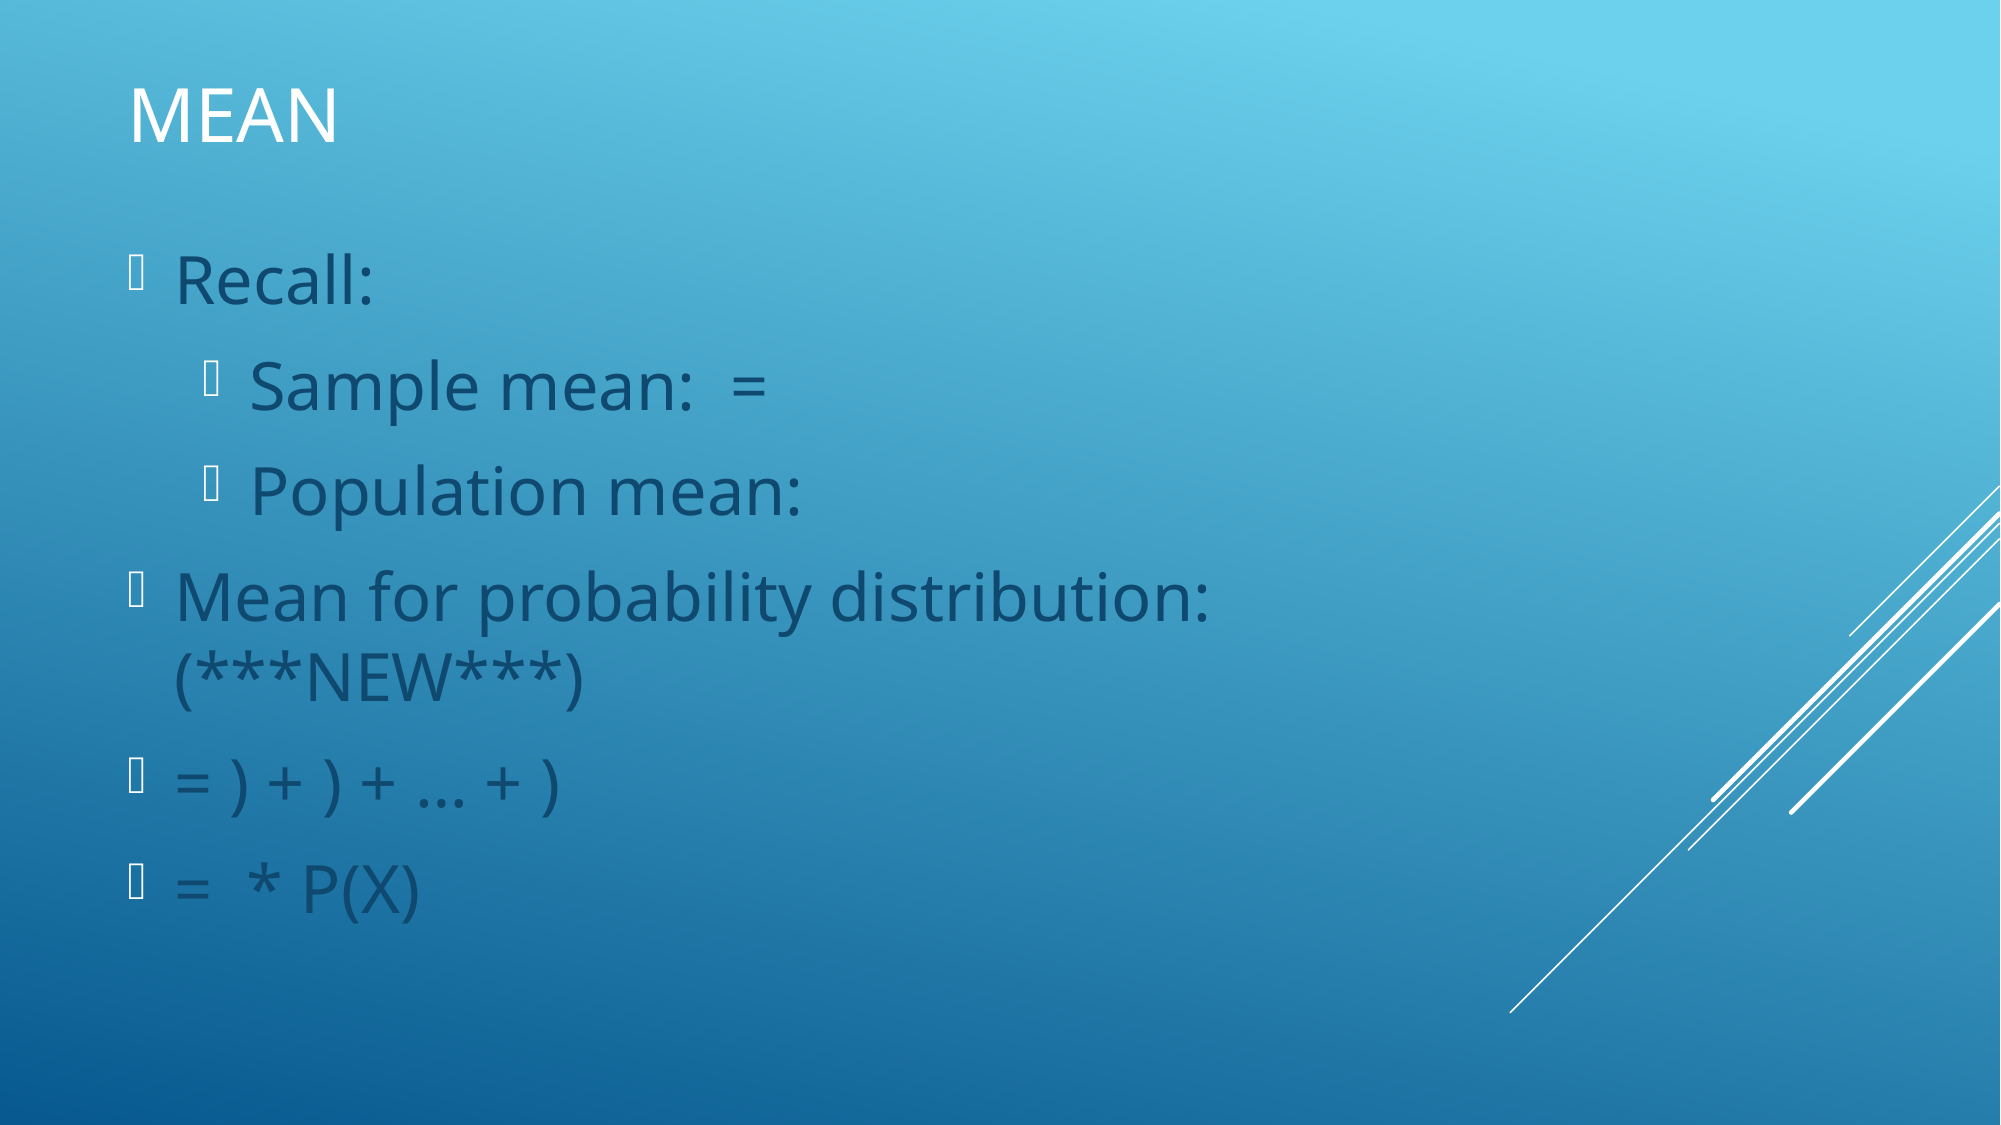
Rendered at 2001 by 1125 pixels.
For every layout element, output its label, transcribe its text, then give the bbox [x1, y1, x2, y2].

title MeAN [112, 0, 1513, 237]
